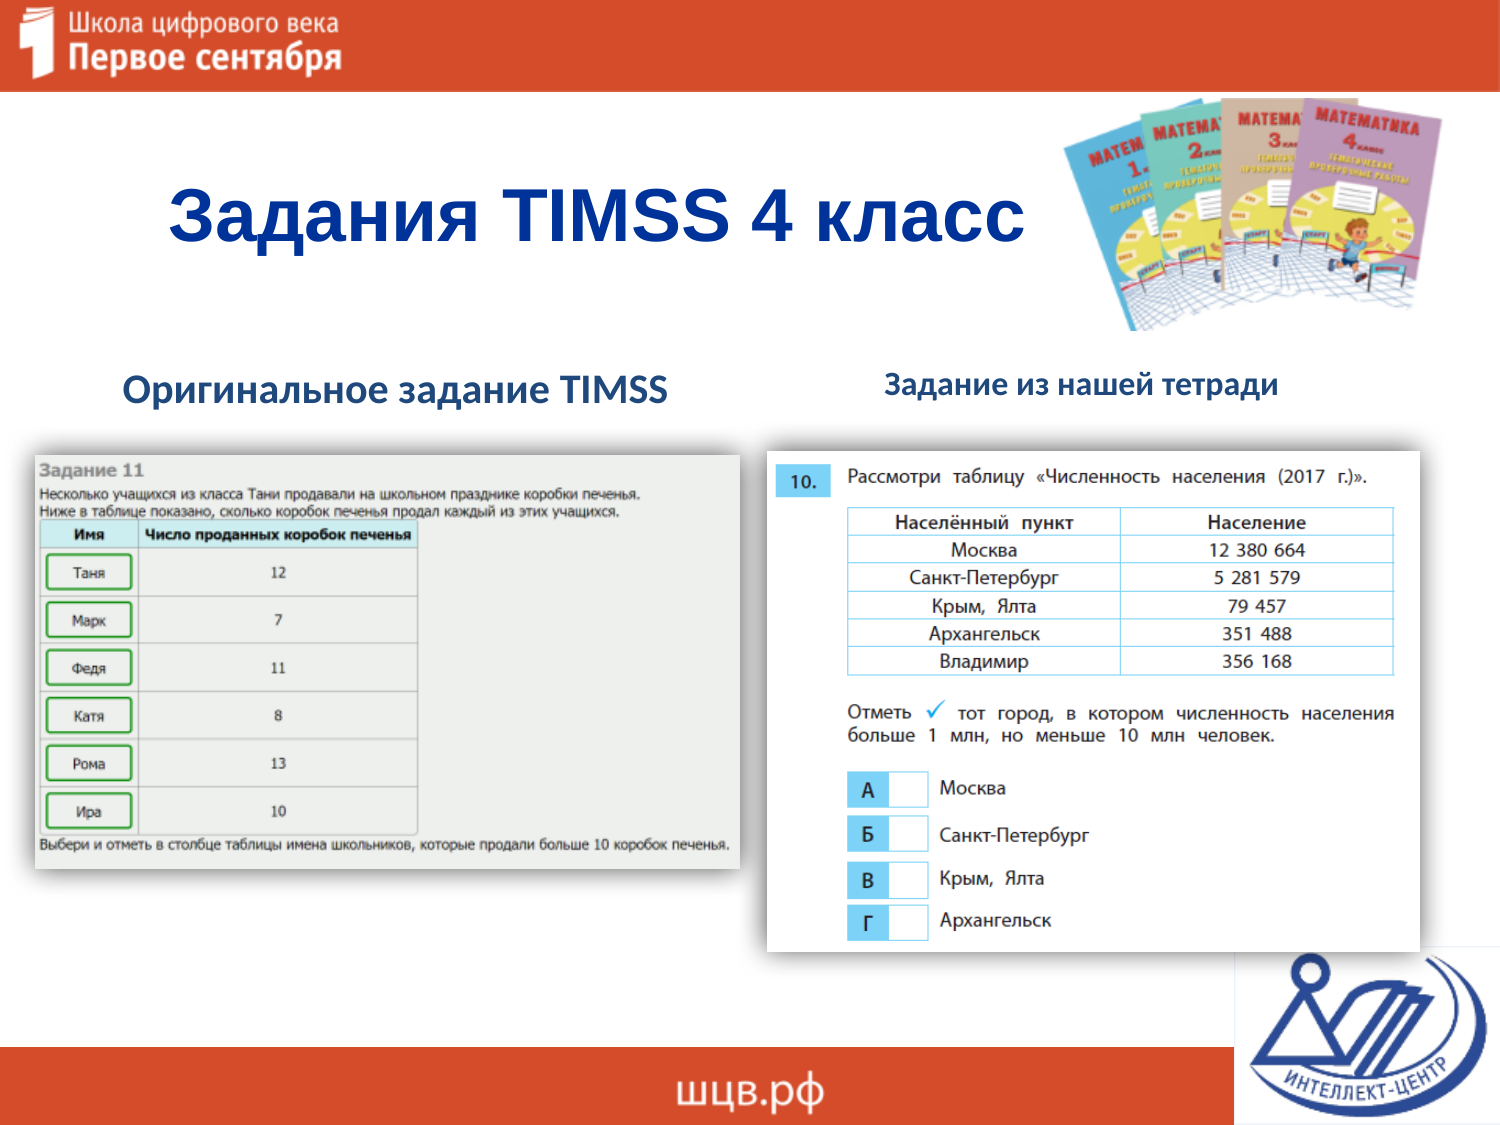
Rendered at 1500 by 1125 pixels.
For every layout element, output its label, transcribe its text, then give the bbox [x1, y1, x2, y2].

list Оригинальное задание TIMSS [78, 354, 713, 432]
picture [1046, 98, 1448, 332]
list Задание из нашей тетради [767, 354, 1405, 411]
title Задания TIMSS 4 класс [90, 129, 1041, 293]
picture [0, 450, 1500, 1125]
picture [35, 455, 741, 870]
picture [0, 0, 1500, 92]
